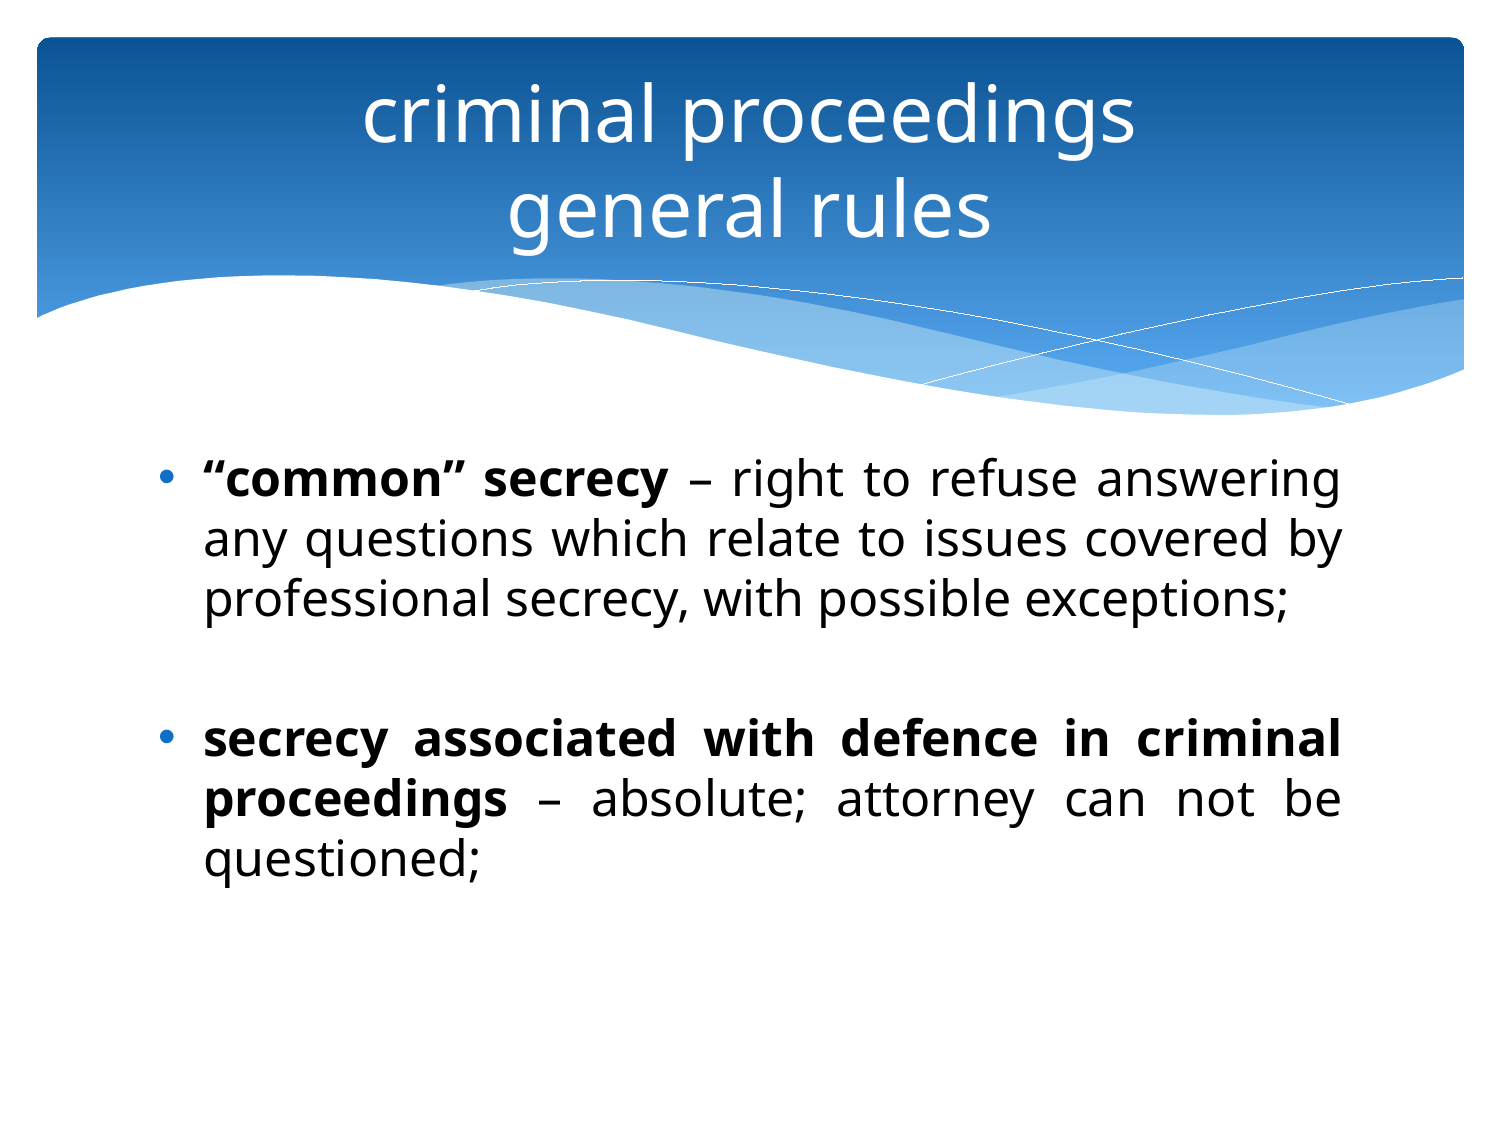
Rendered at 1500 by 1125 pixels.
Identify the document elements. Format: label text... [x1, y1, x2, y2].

title criminal proceedings general rules [75, 55, 1425, 261]
list “common” secrecy – right to refuse answering any questions which relate to issues covered by professional secrecy, with possible exceptions; secrecy associated with defence in criminal proceedings – absolute; attorney can not be questioned; [143, 438, 1359, 1005]
